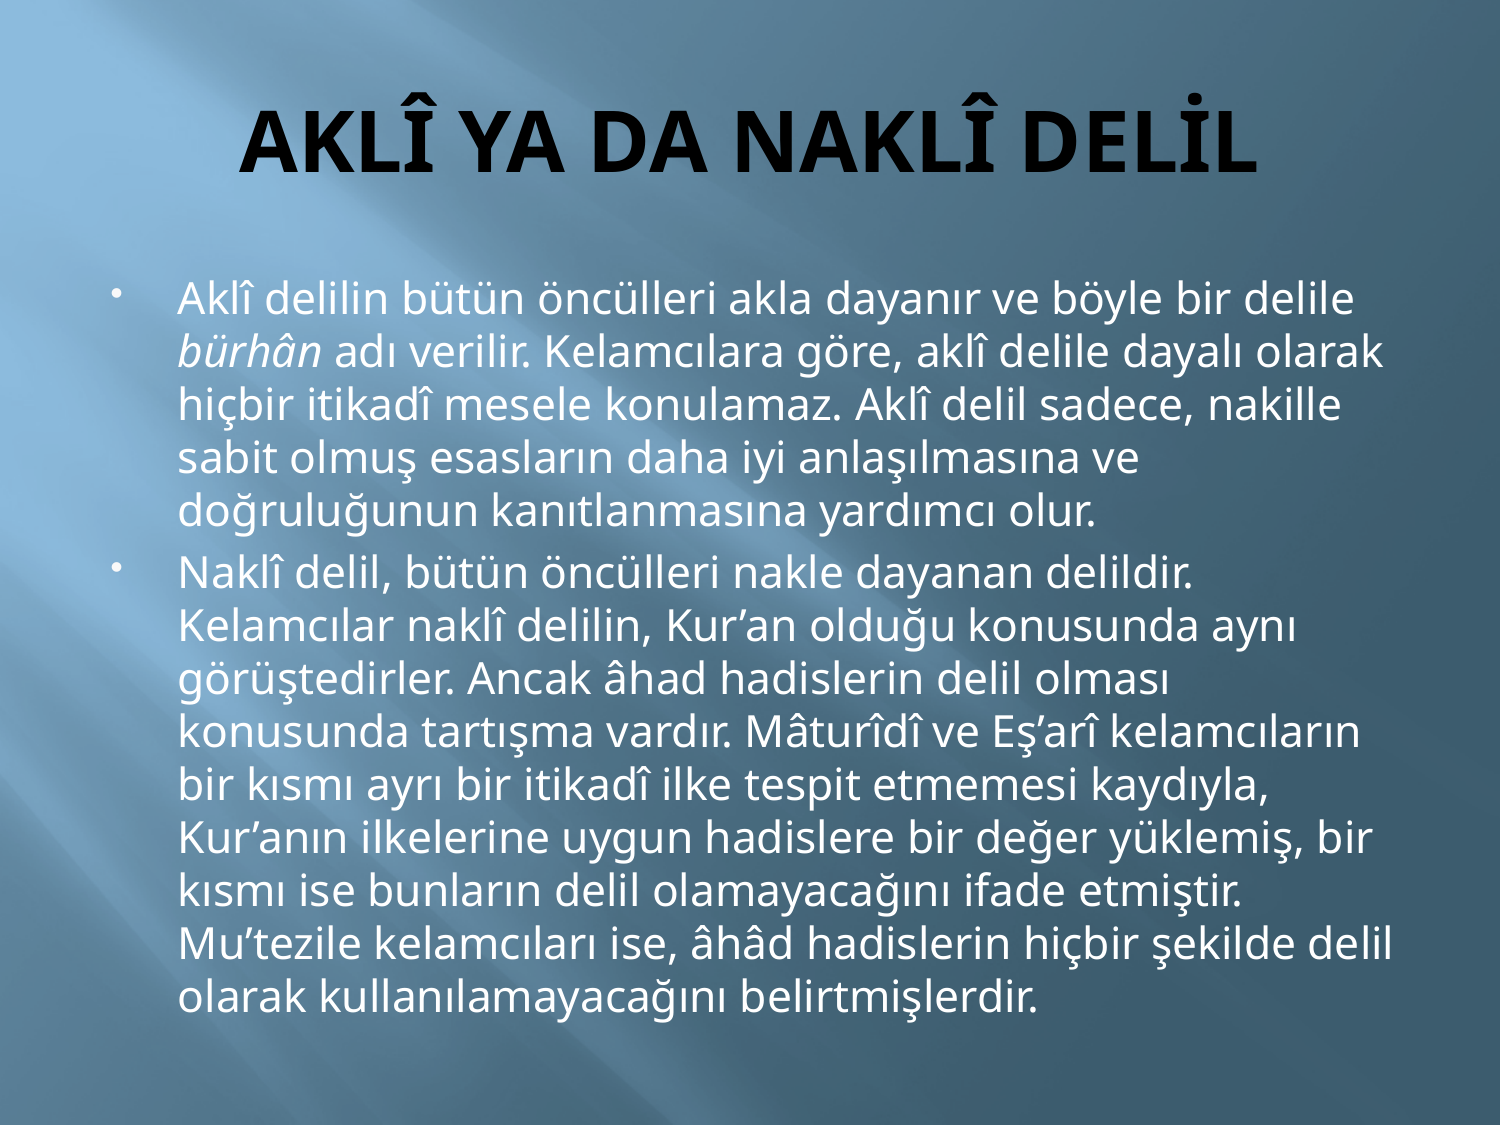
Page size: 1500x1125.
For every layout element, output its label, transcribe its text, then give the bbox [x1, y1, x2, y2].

list Aklî delilin bütün öncülleri akla dayanır ve böyle bir delile bürhân adı verilir. Kelamcılara göre, aklî delile dayalı olarak hiçbir itikadî mesele konulamaz. Aklî delil sadece, nakille sabit olmuş esasların daha iyi anlaşılmasına ve doğruluğunun kanıtlanmasına yardımcı olur. Naklî delil, bütün öncülleri nakle dayanan delildir. Kelamcılar naklî delilin, Kur’an olduğu konusunda aynı görüştedirler. Ancak âhad hadislerin delil olması konusunda tartışma vardır. Mâturîdî ve Eş’arî kelamcıların bir kısmı ayrı bir itikadî ilke tespit etmemesi kaydıyla, Kur’anın ilkelerine uygun hadislere bir değer yüklemiş, bir kısmı ise bunların delil olamayacağını ifade etmiştir. Mu’tezile kelamcıları ise, âhâd hadislerin hiçbir şekilde delil olarak kullanılamayacağını belirtmişlerdir. [75, 262, 1425, 1035]
title AKLÎ YA DA NAKLÎ DELİL [75, 45, 1425, 233]
